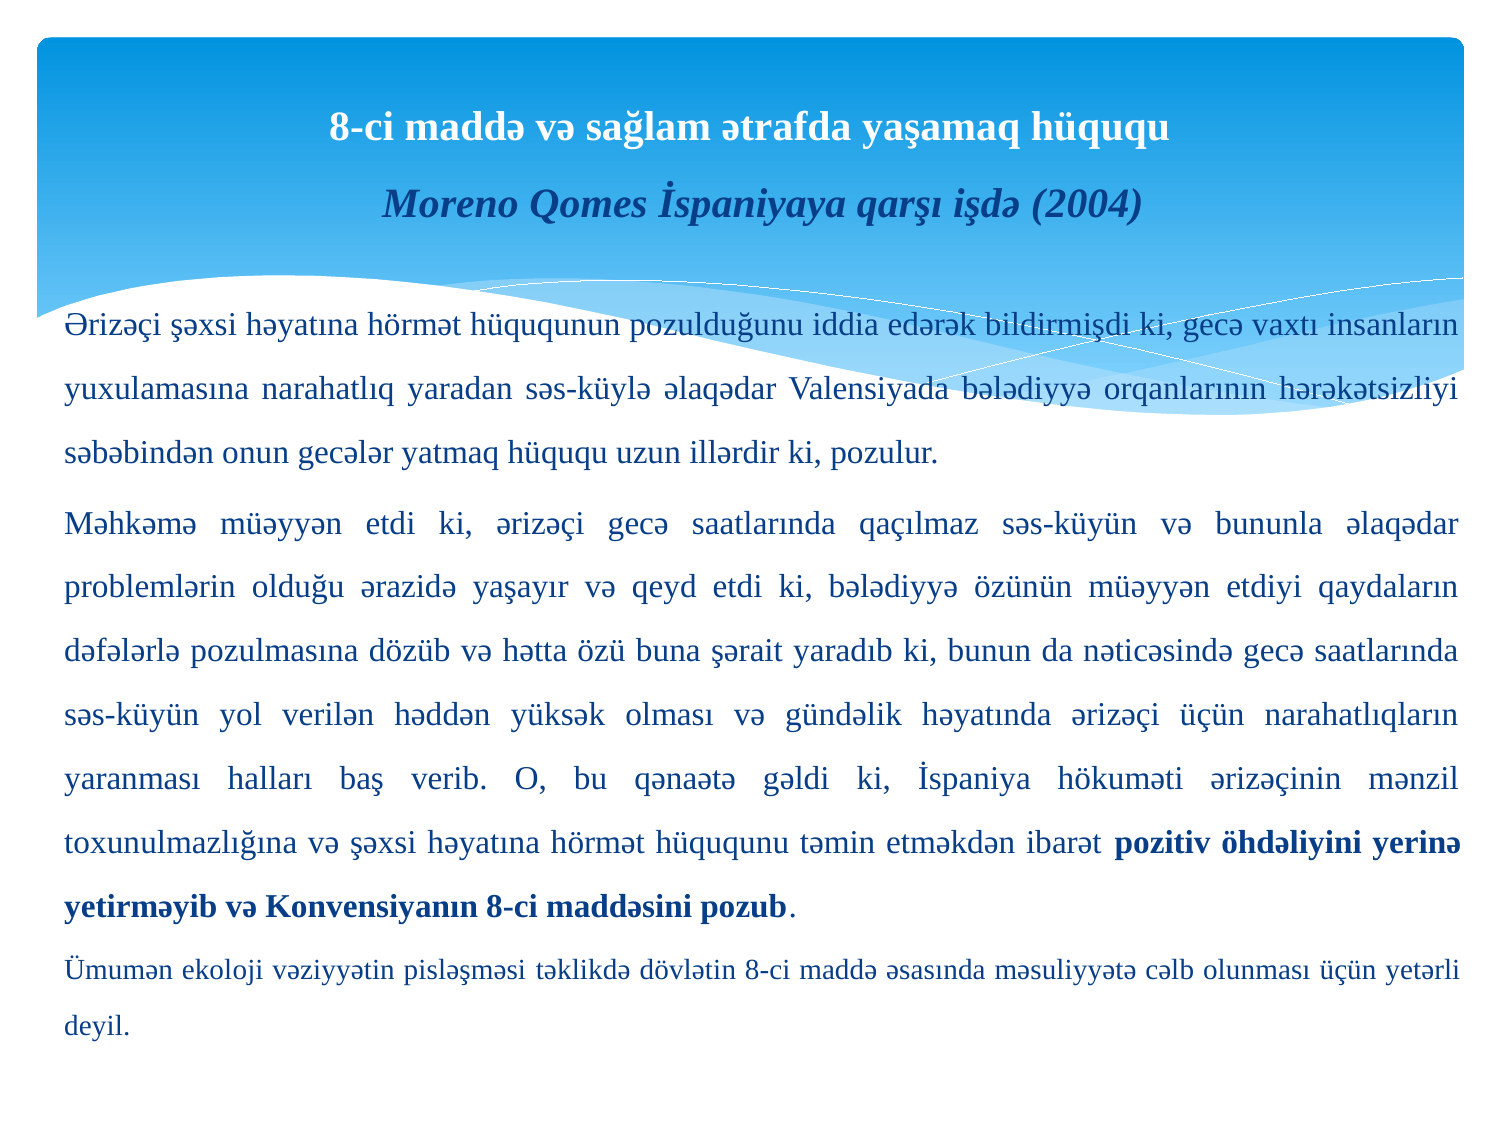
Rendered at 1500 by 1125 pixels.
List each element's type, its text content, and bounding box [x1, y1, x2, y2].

title 8-ci maddə və sağlam ətrafda yaşamaq hüququ [75, 55, 1425, 193]
list Moreno Qomes İspaniyaya qarşı işdə (2004) Ərizəçi şəxsi həyatına hörmət hüququnun pozulduğunu iddia edərək bildirmişdi ki, gecə vaxtı insanların yuxulamasına narahatlıq yaradan səs-küylə əlaqədar Valensiyada bələdiyyə orqanlarının hərəkətsizliyi səbəbindən onun gecələr yatmaq hüququ uzun illərdir ki, pozulur. Məhkəmə müəyyən etdi ki, ərizəçi gecə saatlarında qaçılmaz səs-küyün və bununla əlaqədar problemlərin olduğu ərazidə yaşayır və qeyd etdi ki, bələdiyyə özünün müəyyən etdiyi qaydaların dəfələrlə pozulmasına dözüb və hətta özü buna şərait yaradıb ki, bunun da nəticəsində gecə saatlarında səs-küyün yol verilən həddən yüksək olması və gündəlik həyatında ərizəçi üçün narahatlıqların yaranması halları baş verib. O, bu qənaətə gəldi ki, İspaniya hökuməti ərizəçinin mənzil toxunulmazlığına və şəxsi həyatına hörmət hüququnu təmin etməkdən ibarət pozitiv öhdəliyini yerinə yetirməyib və Konvensiyanın 8-ci maddəsini pozub. Ümumən ekoloji vəziyyətin pisləşməsi təklikdə dövlətin 8-ci maddə əsasında məsuliyyətə cəlb olunması üçün yetərli deyil. [49, 167, 1477, 1082]
